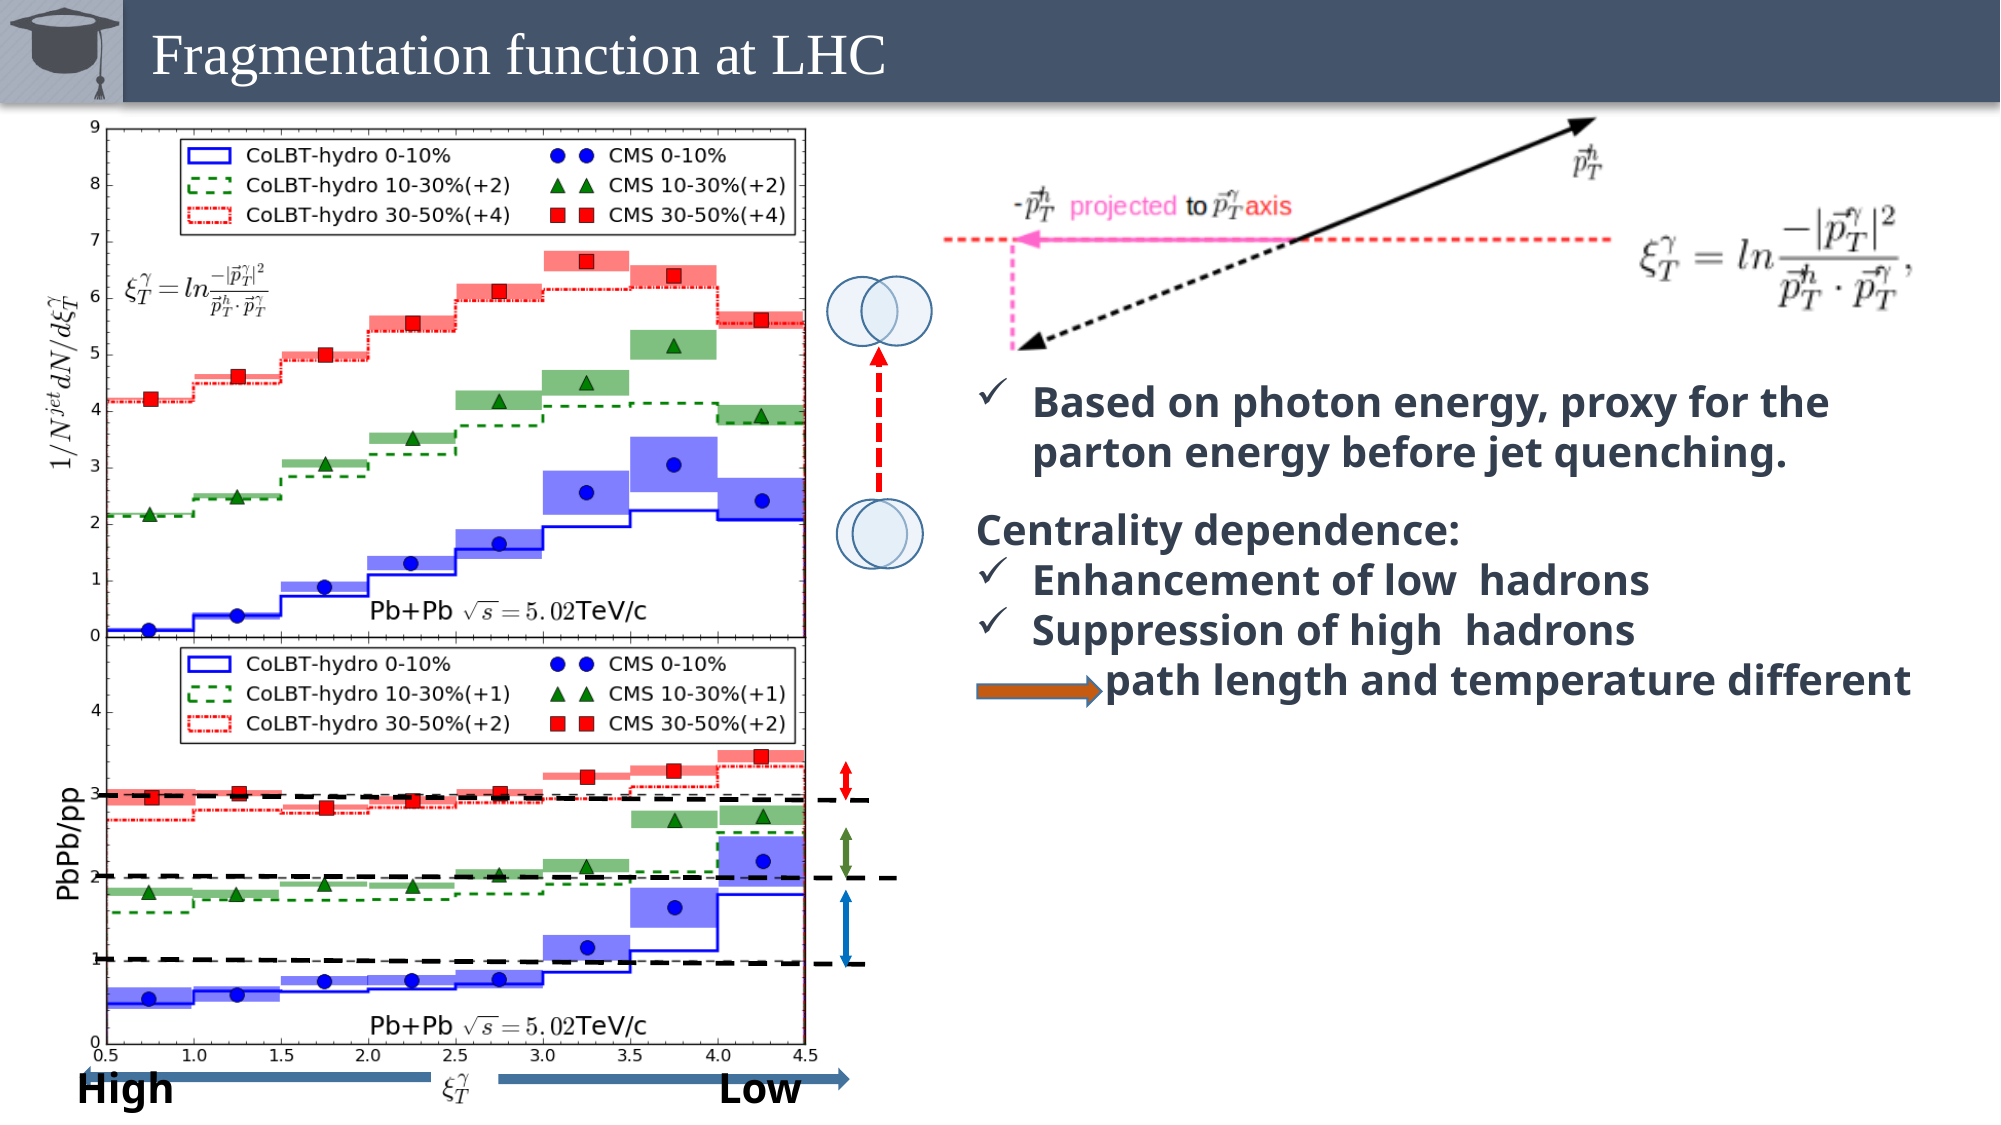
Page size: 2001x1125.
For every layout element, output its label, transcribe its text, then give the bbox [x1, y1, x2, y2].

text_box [827, 276, 932, 569]
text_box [846, 795, 879, 801]
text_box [846, 958, 872, 965]
picture [24, 108, 846, 1125]
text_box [95, 875, 845, 879]
text_box [976, 674, 1104, 708]
text_box Based on photon energy, proxy for the parton energy before jet quenching. [960, 368, 1936, 483]
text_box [99, 795, 845, 801]
picture [922, 103, 1936, 369]
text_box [0, 0, 2000, 103]
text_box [95, 958, 845, 965]
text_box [847, 875, 897, 879]
